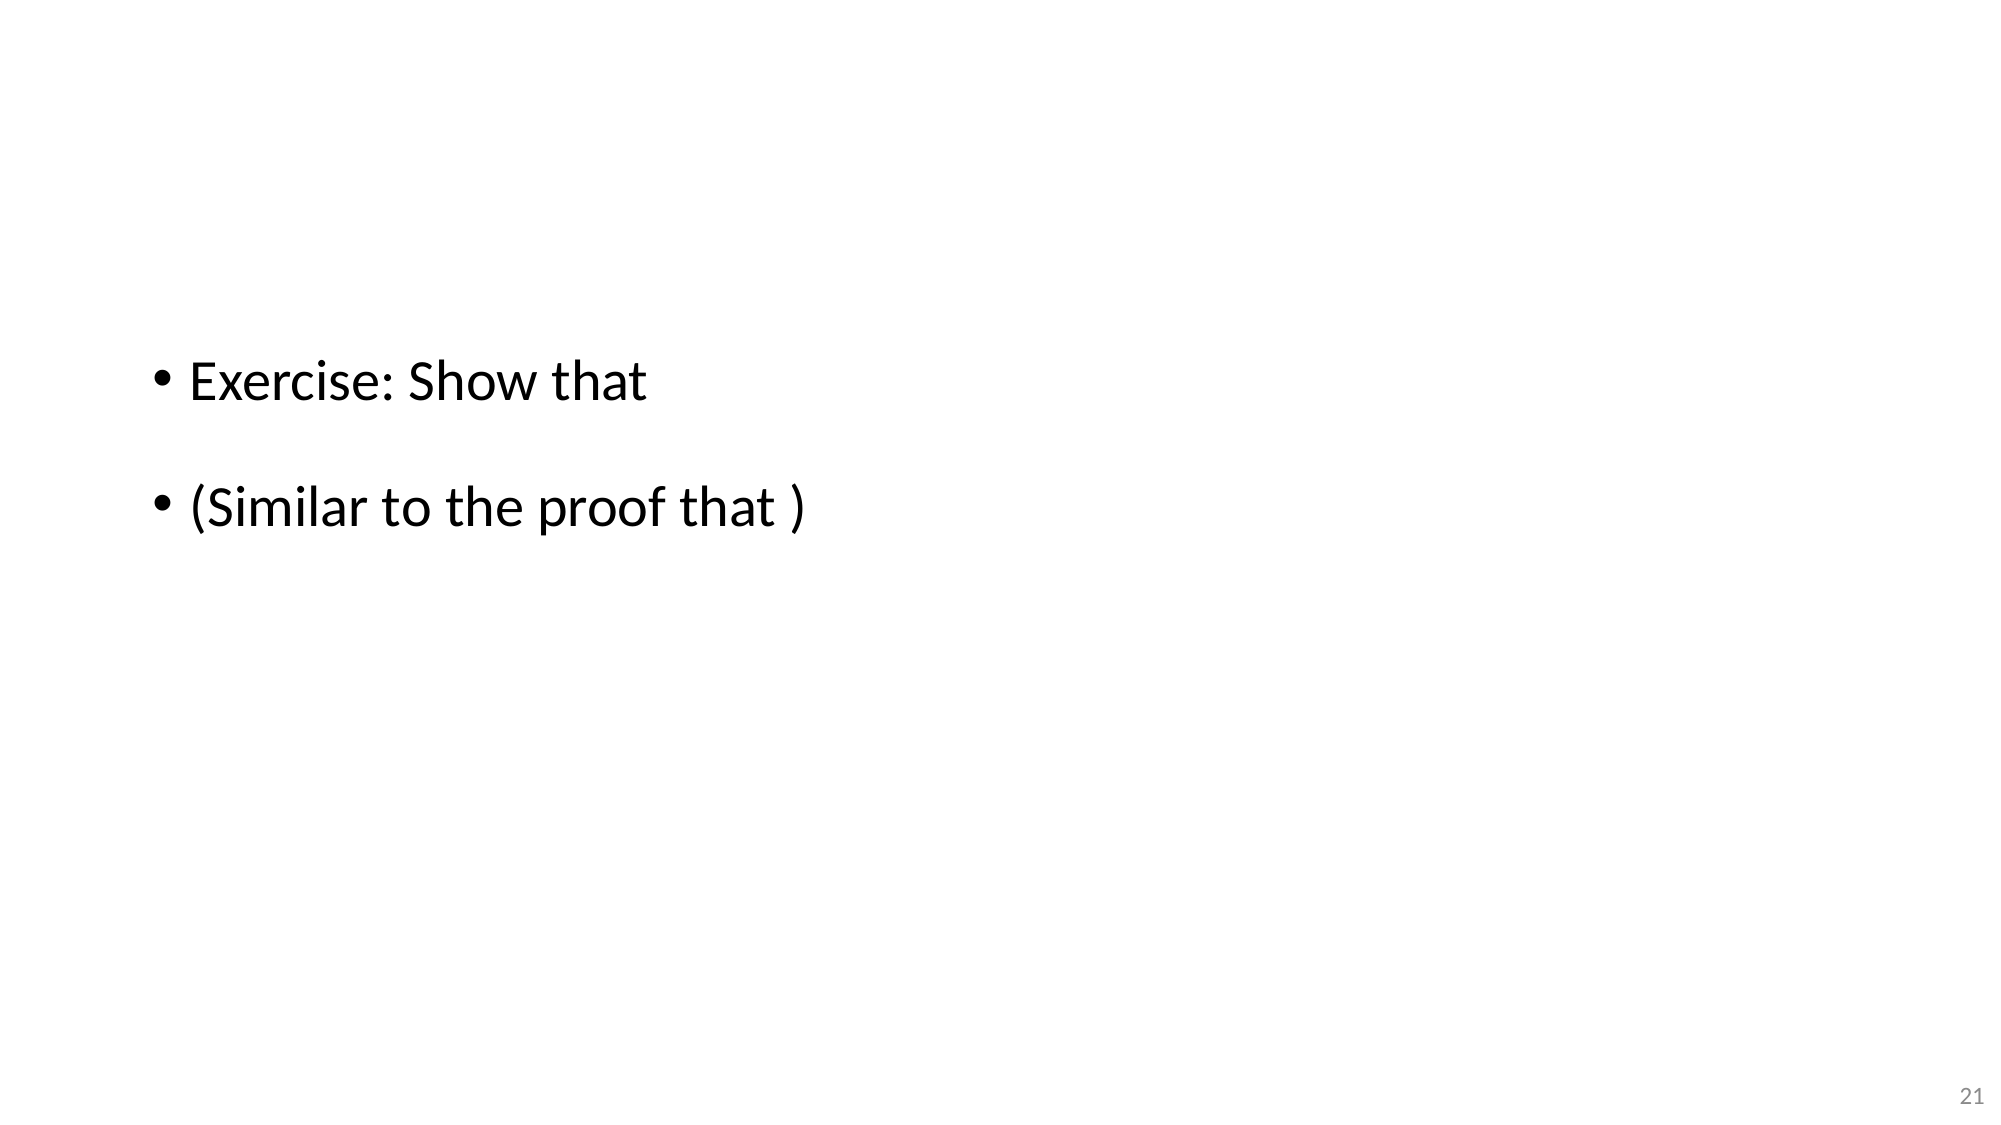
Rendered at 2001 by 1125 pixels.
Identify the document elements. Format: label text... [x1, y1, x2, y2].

slide_number 21 [1550, 1064, 2000, 1125]
